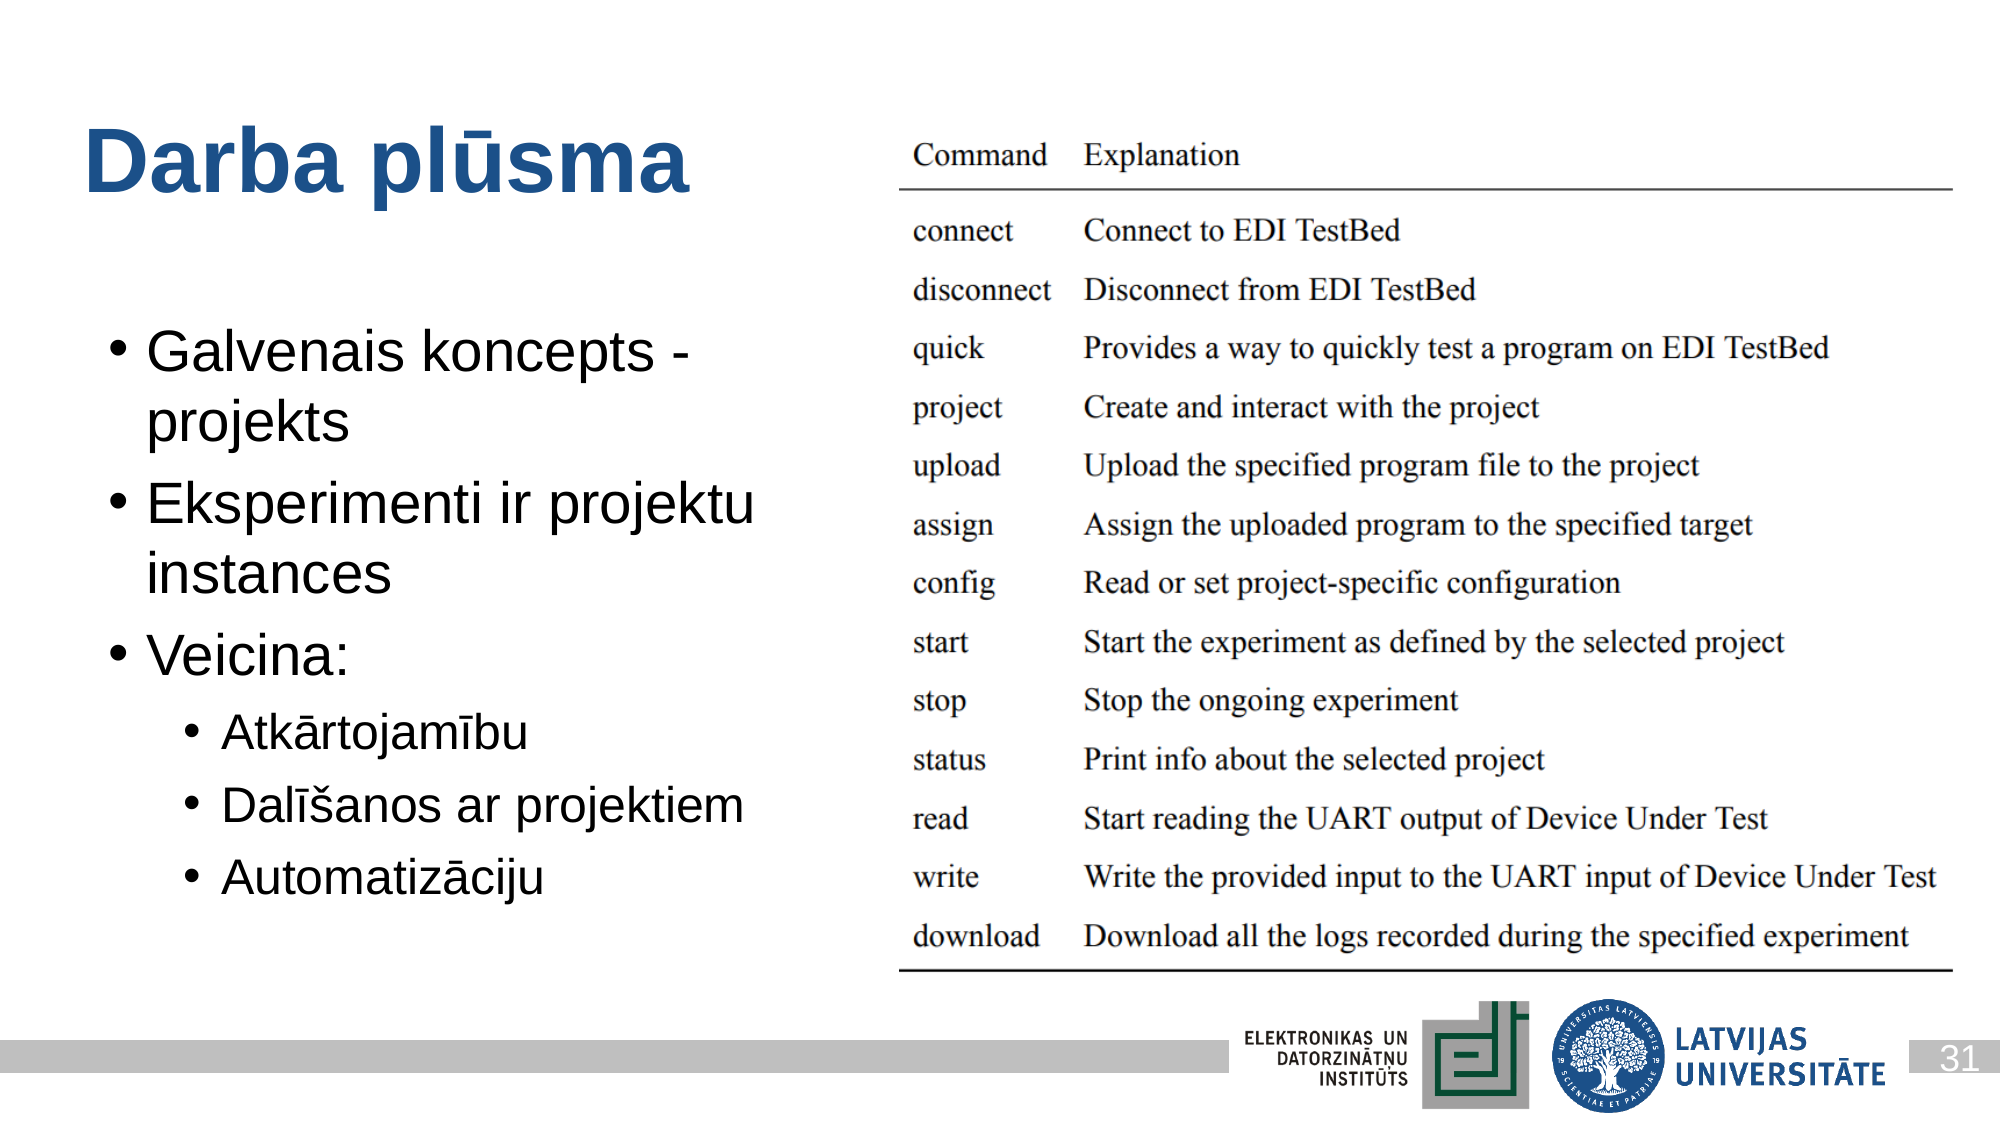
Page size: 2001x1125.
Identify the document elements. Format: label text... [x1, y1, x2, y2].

text_box Galvenais koncepts - projekts Eksperimenti ir projektu instances Veicina: Atkārtojamību Dalīšanos ar projektiem Automatizāciju [93, 305, 845, 1005]
text_box [68, 280, 899, 980]
slide_number 31 [1910, 1026, 2000, 1081]
picture [1552, 999, 1885, 1113]
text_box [1229, 980, 1540, 1125]
title Darba plūsma [68, 72, 1744, 253]
picture [899, 135, 1960, 980]
